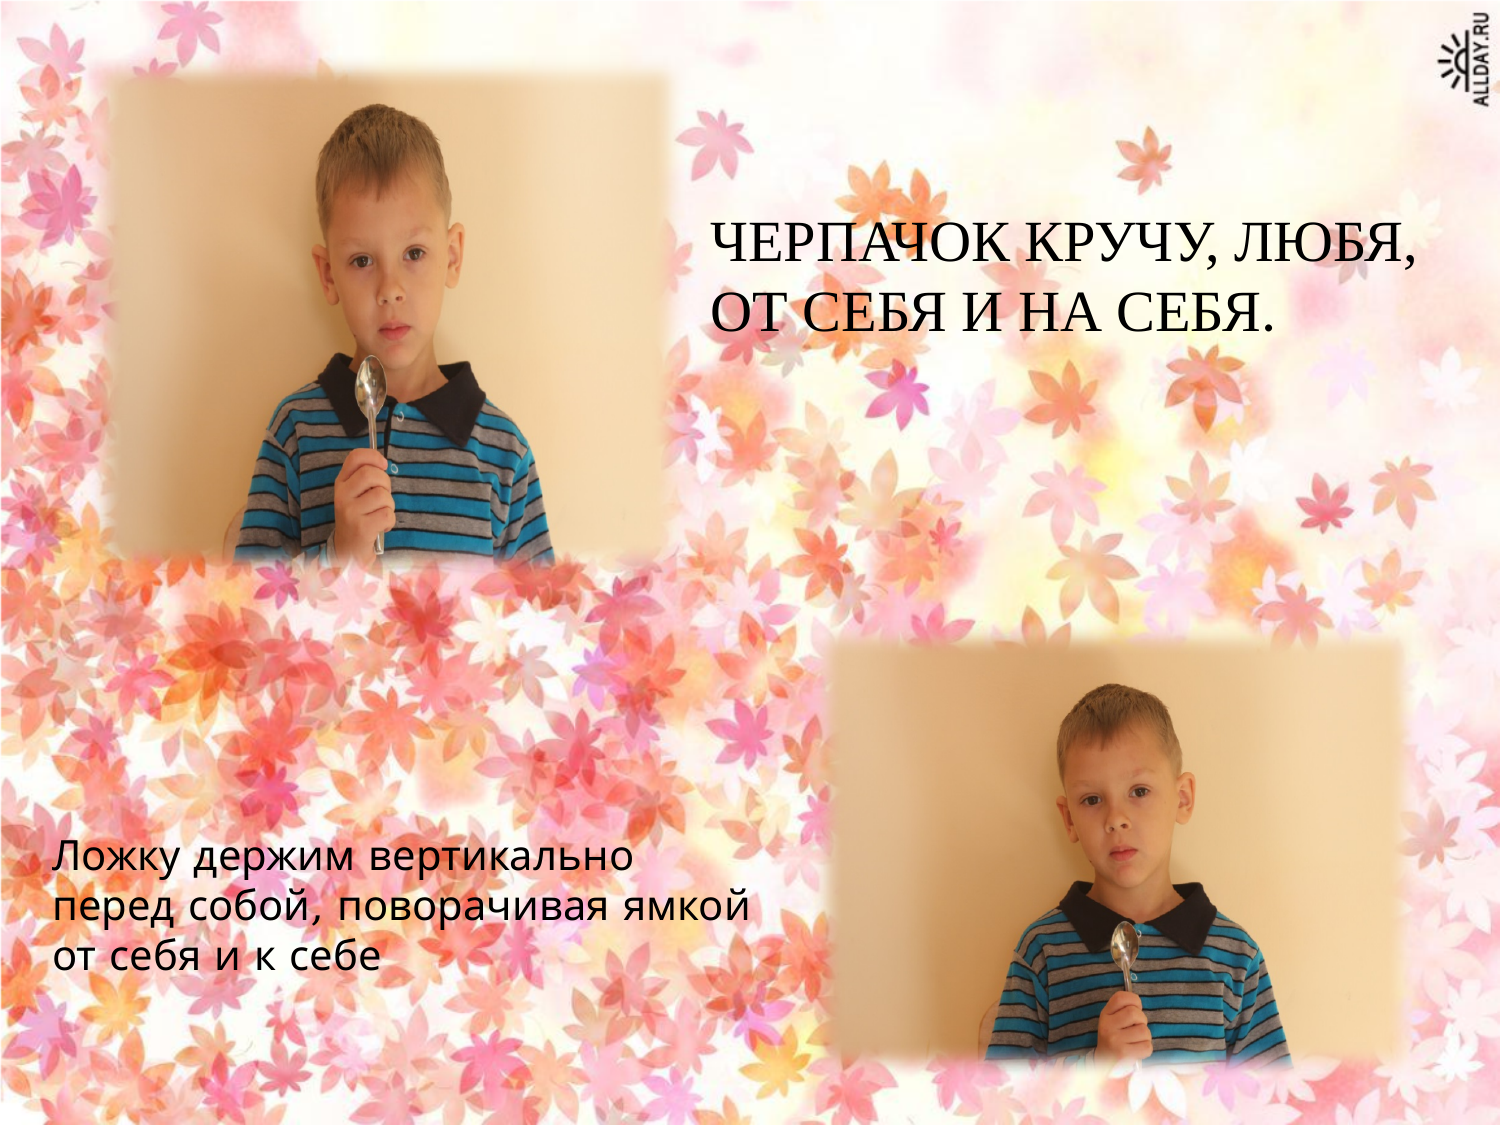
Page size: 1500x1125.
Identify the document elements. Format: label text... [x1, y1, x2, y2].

picture [2, 0, 1498, 1125]
text_box ЧЕРПАЧОК КРУЧУ, ЛЮБЯ, ОТ СЕБЯ И НА СЕБЯ. [1316, 196, 1448, 351]
text_box Ложку держим вертикально перед собой, поворачивая ямкой от себя и к себе [37, 821, 182, 987]
